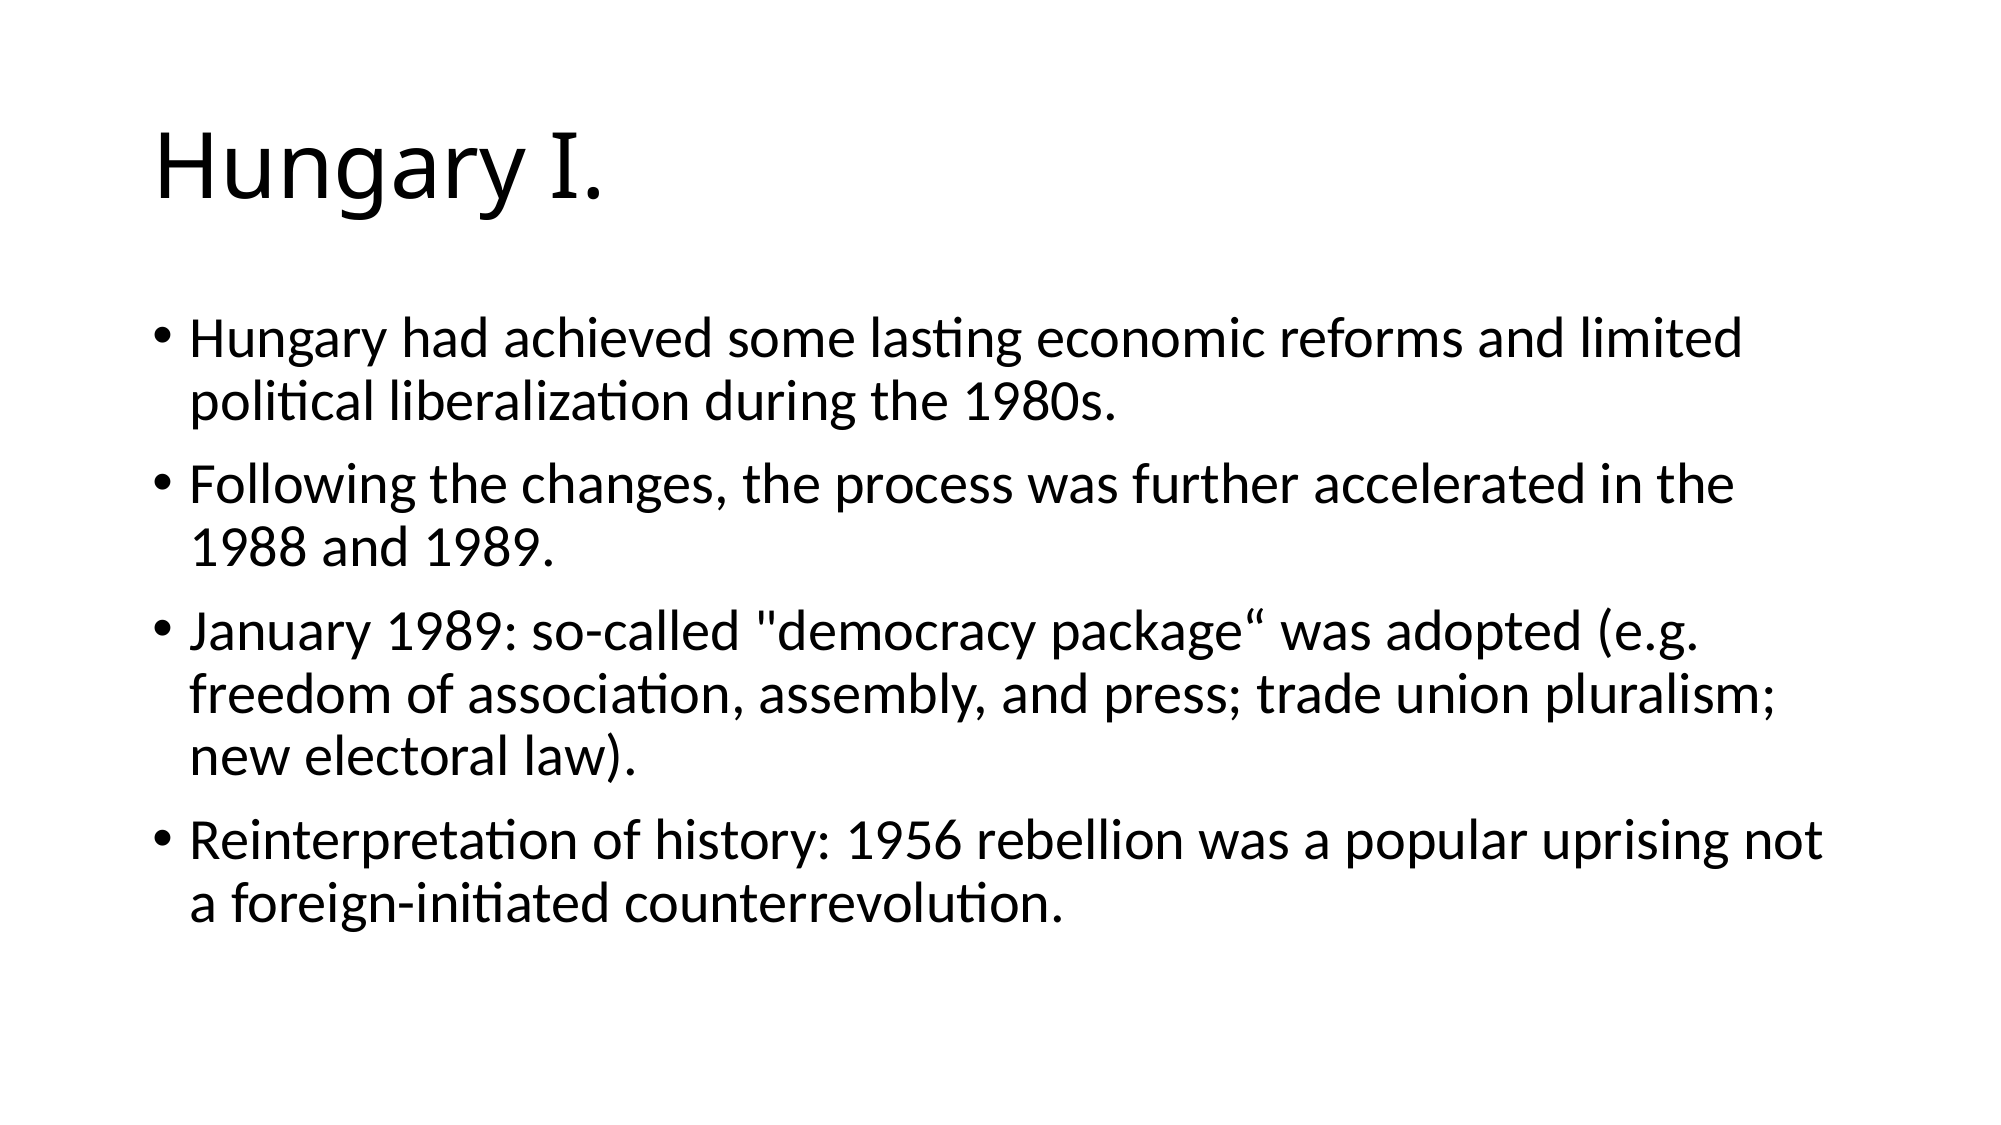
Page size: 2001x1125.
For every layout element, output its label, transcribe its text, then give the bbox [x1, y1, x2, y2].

list Hungary had achieved some lasting economic reforms and limited political liberalization during the 1980s. Following the changes, the process was further accelerated in the 1988 and 1989. January 1989: so-called "democracy package“ was adopted (e.g. freedom of association, assembly, and press; trade union pluralism; new electoral law). Reinterpretation of history: 1956 rebellion was a popular uprising not a foreign-initiated counterrevolution. [137, 299, 1863, 1014]
title Hungary I. [137, 59, 1863, 278]
